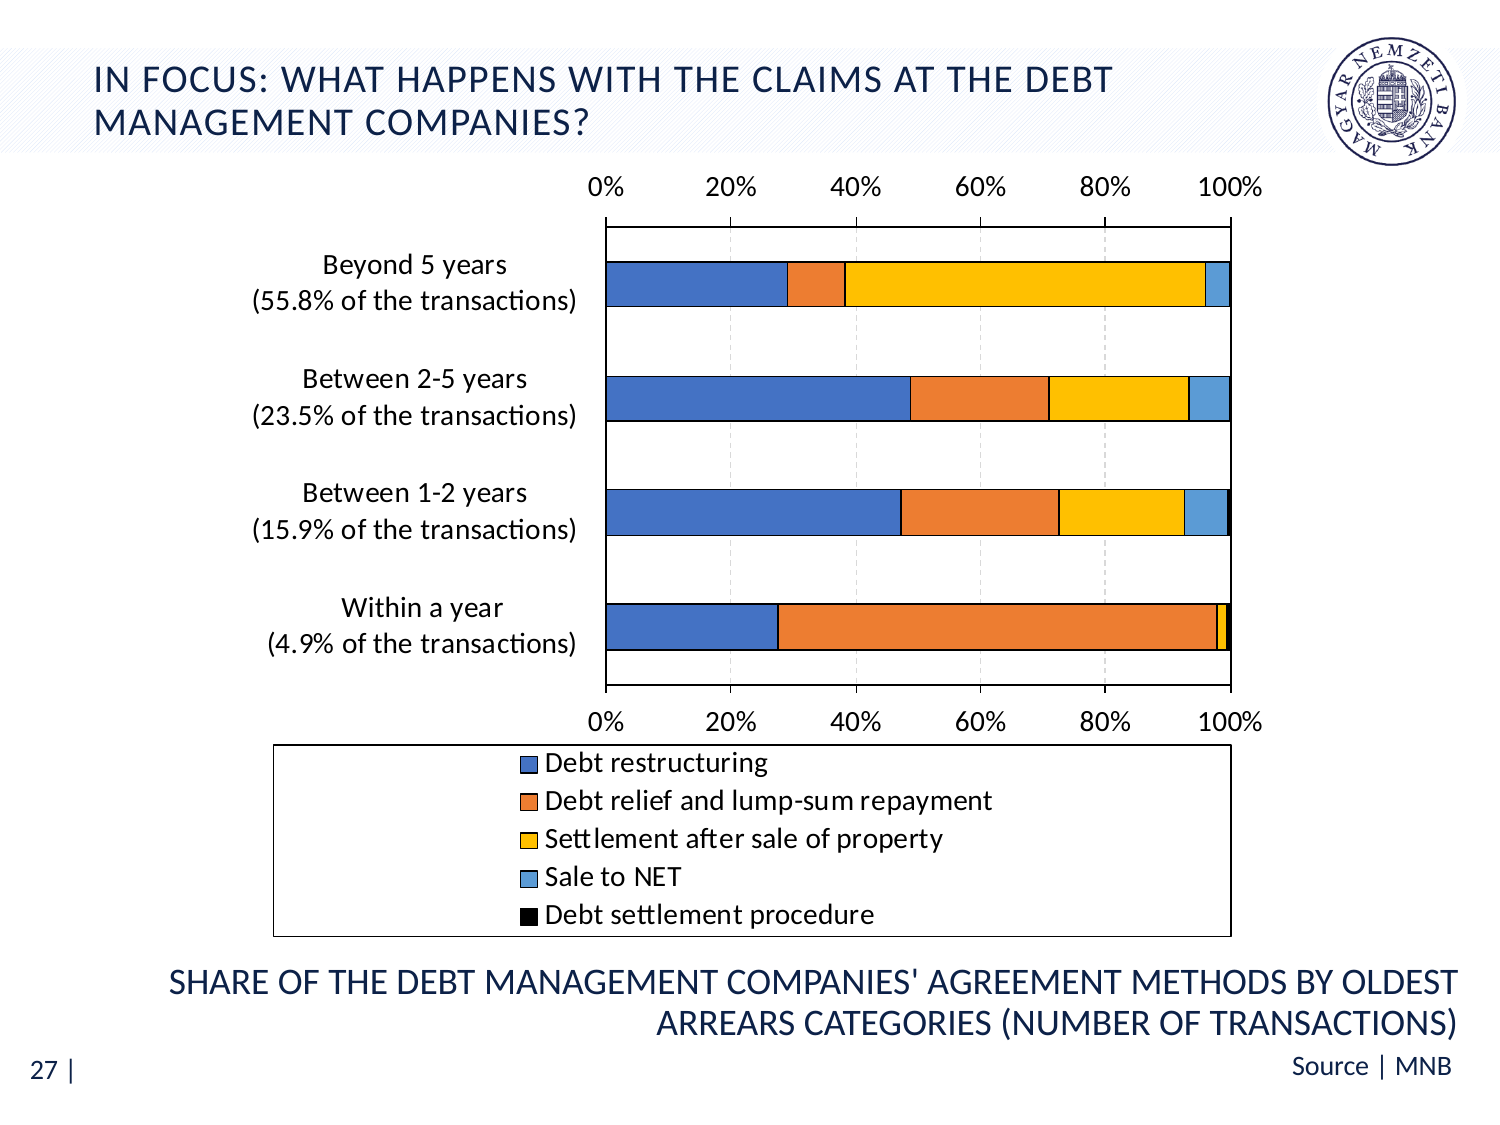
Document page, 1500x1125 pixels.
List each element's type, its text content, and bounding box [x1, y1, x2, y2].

list Source | MNB [882, 1051, 1474, 1097]
title In focus: What happens with the claims at the debt management companies? [78, 50, 1327, 152]
text_box Share of the debt management companies' agreement methods by oldest arrears categories (number of transactions) [144, 954, 1474, 1051]
picture [226, 160, 1274, 946]
picture [1327, 36, 1457, 166]
